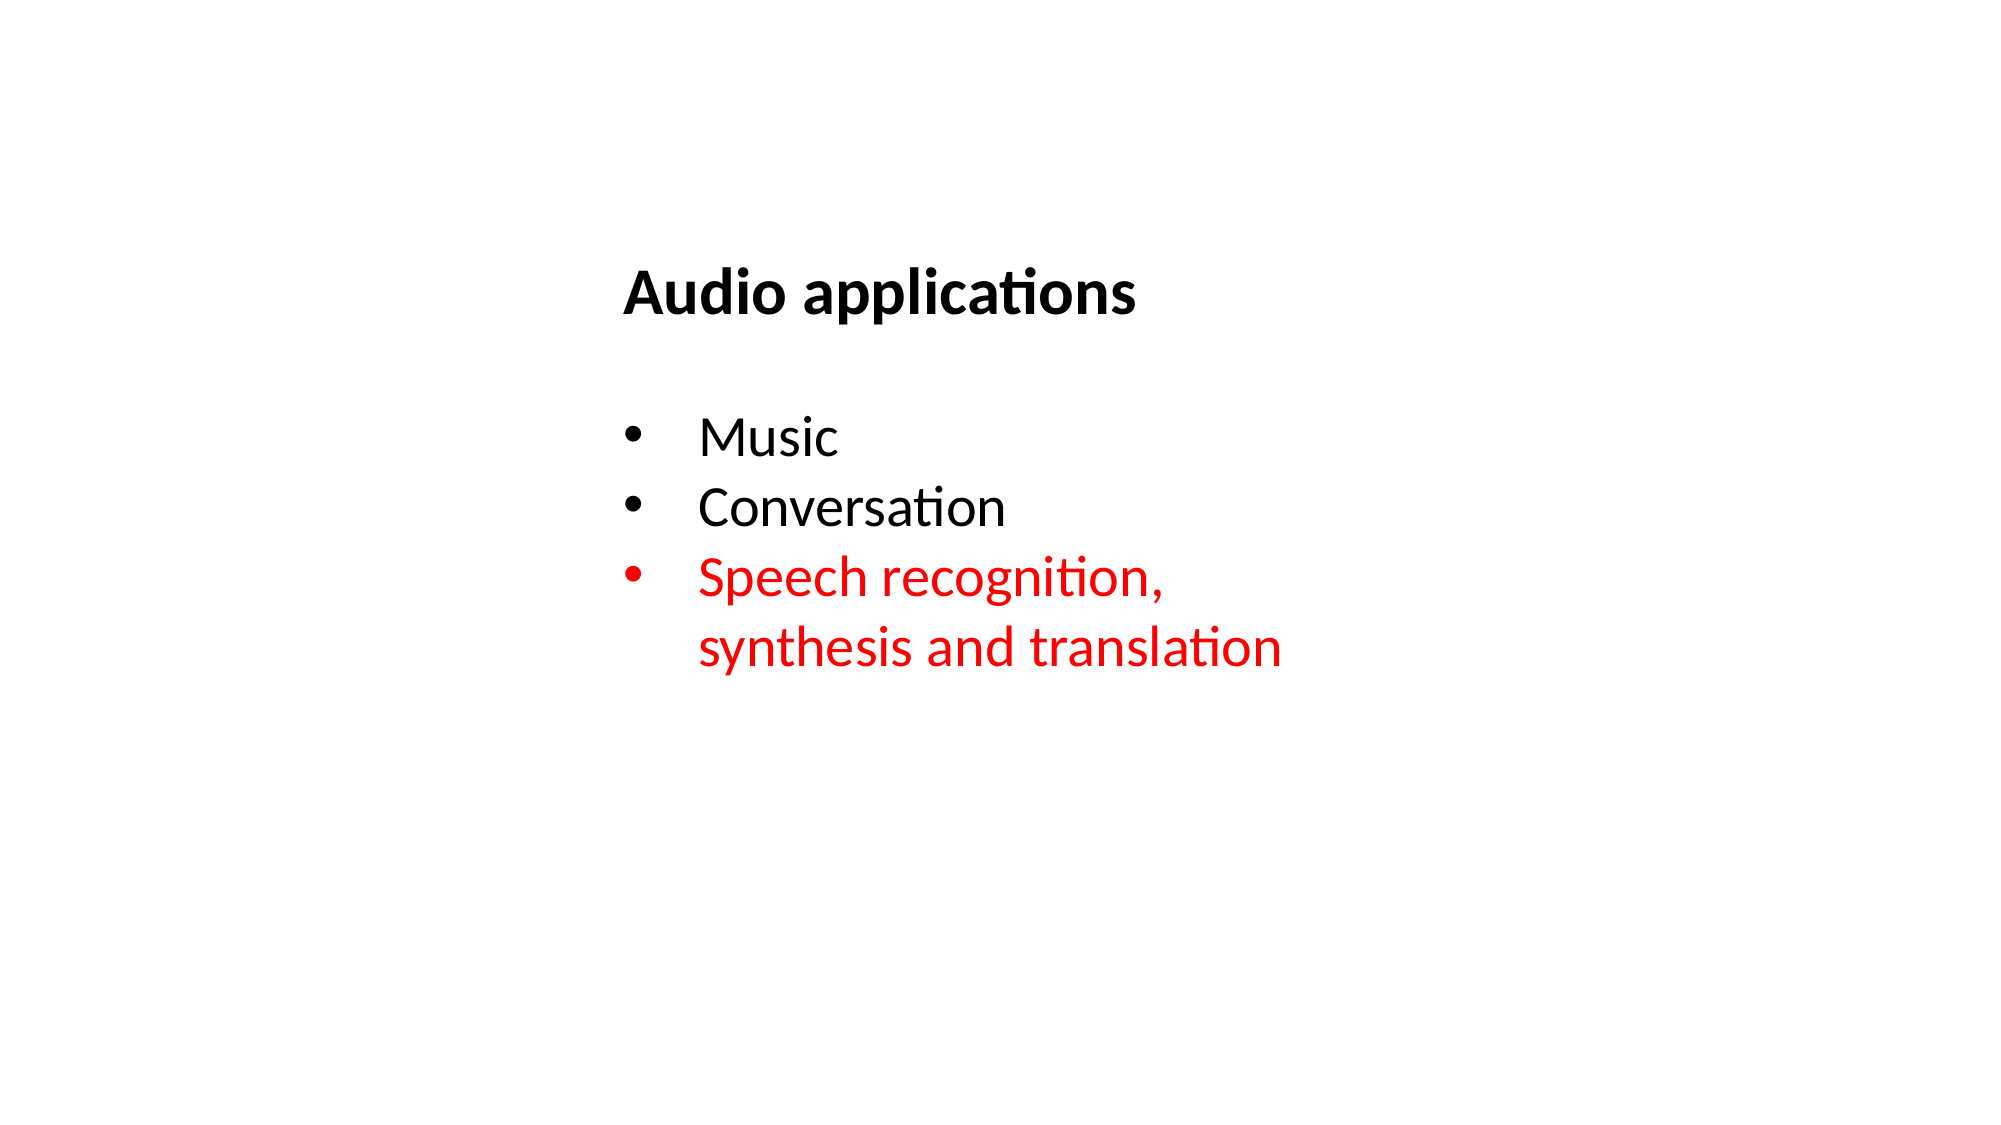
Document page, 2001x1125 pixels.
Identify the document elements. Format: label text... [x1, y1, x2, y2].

text_box Audio applications Music Conversation Speech recognition, synthesis and translation [608, 240, 1392, 756]
